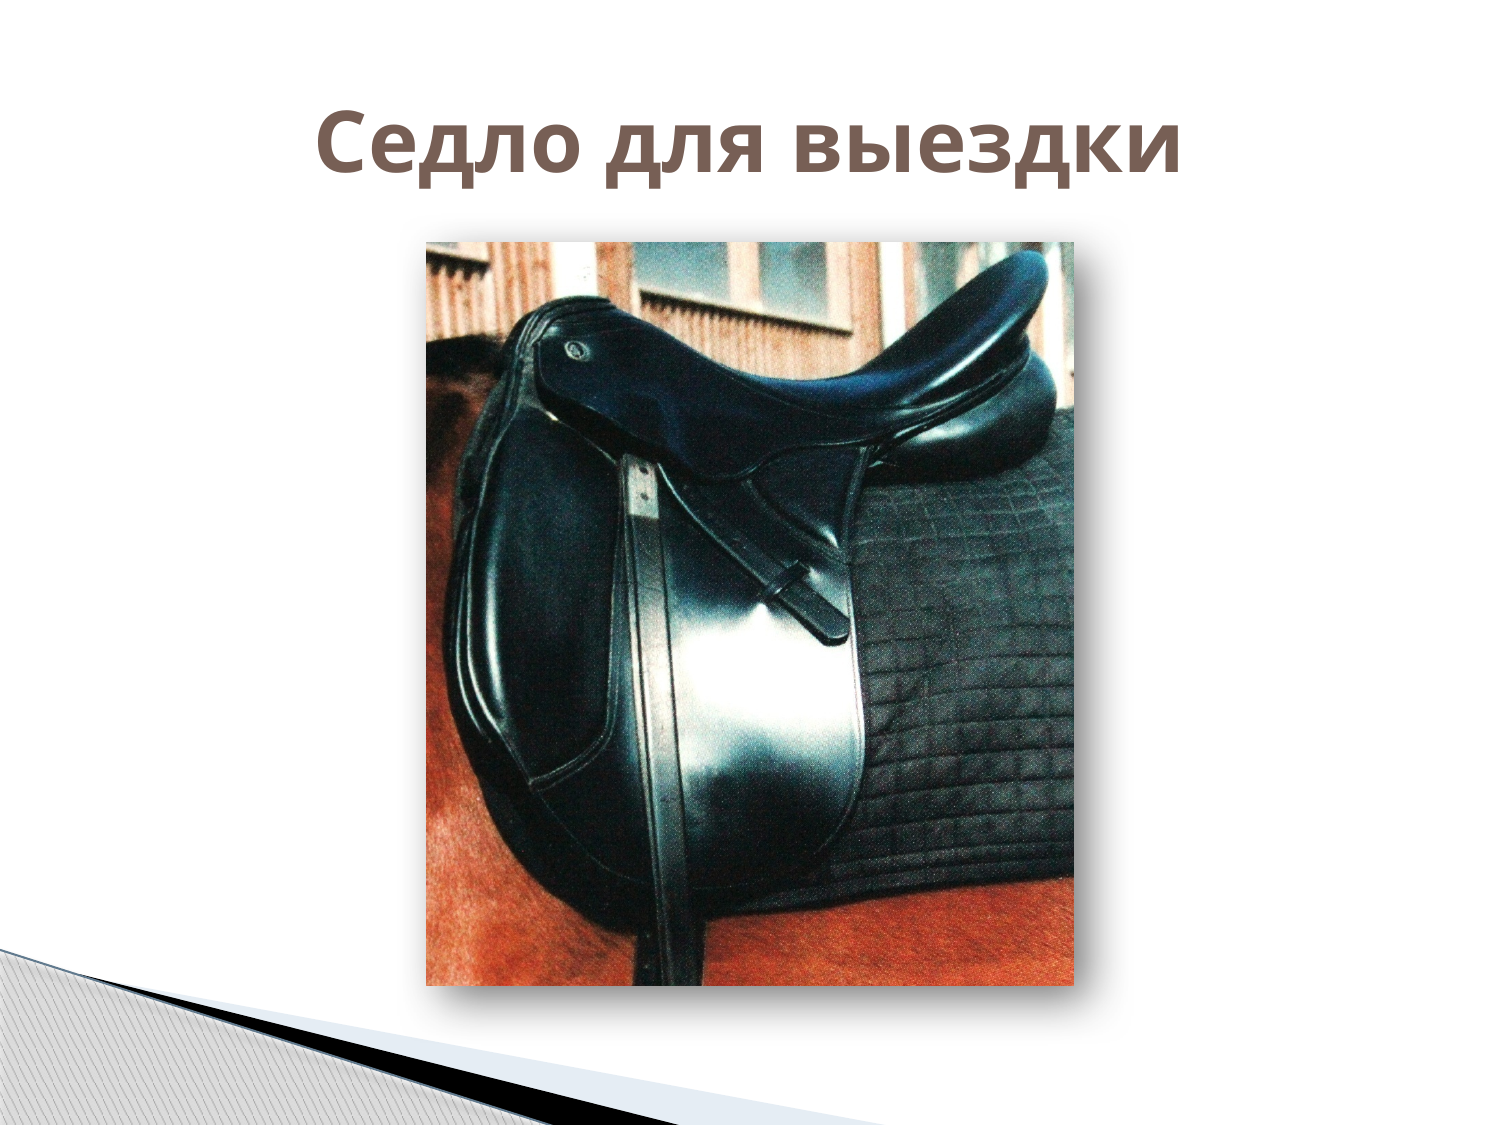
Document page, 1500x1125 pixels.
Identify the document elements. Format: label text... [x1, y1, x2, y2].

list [426, 242, 1074, 986]
title Седло для выездки [75, 45, 1425, 233]
